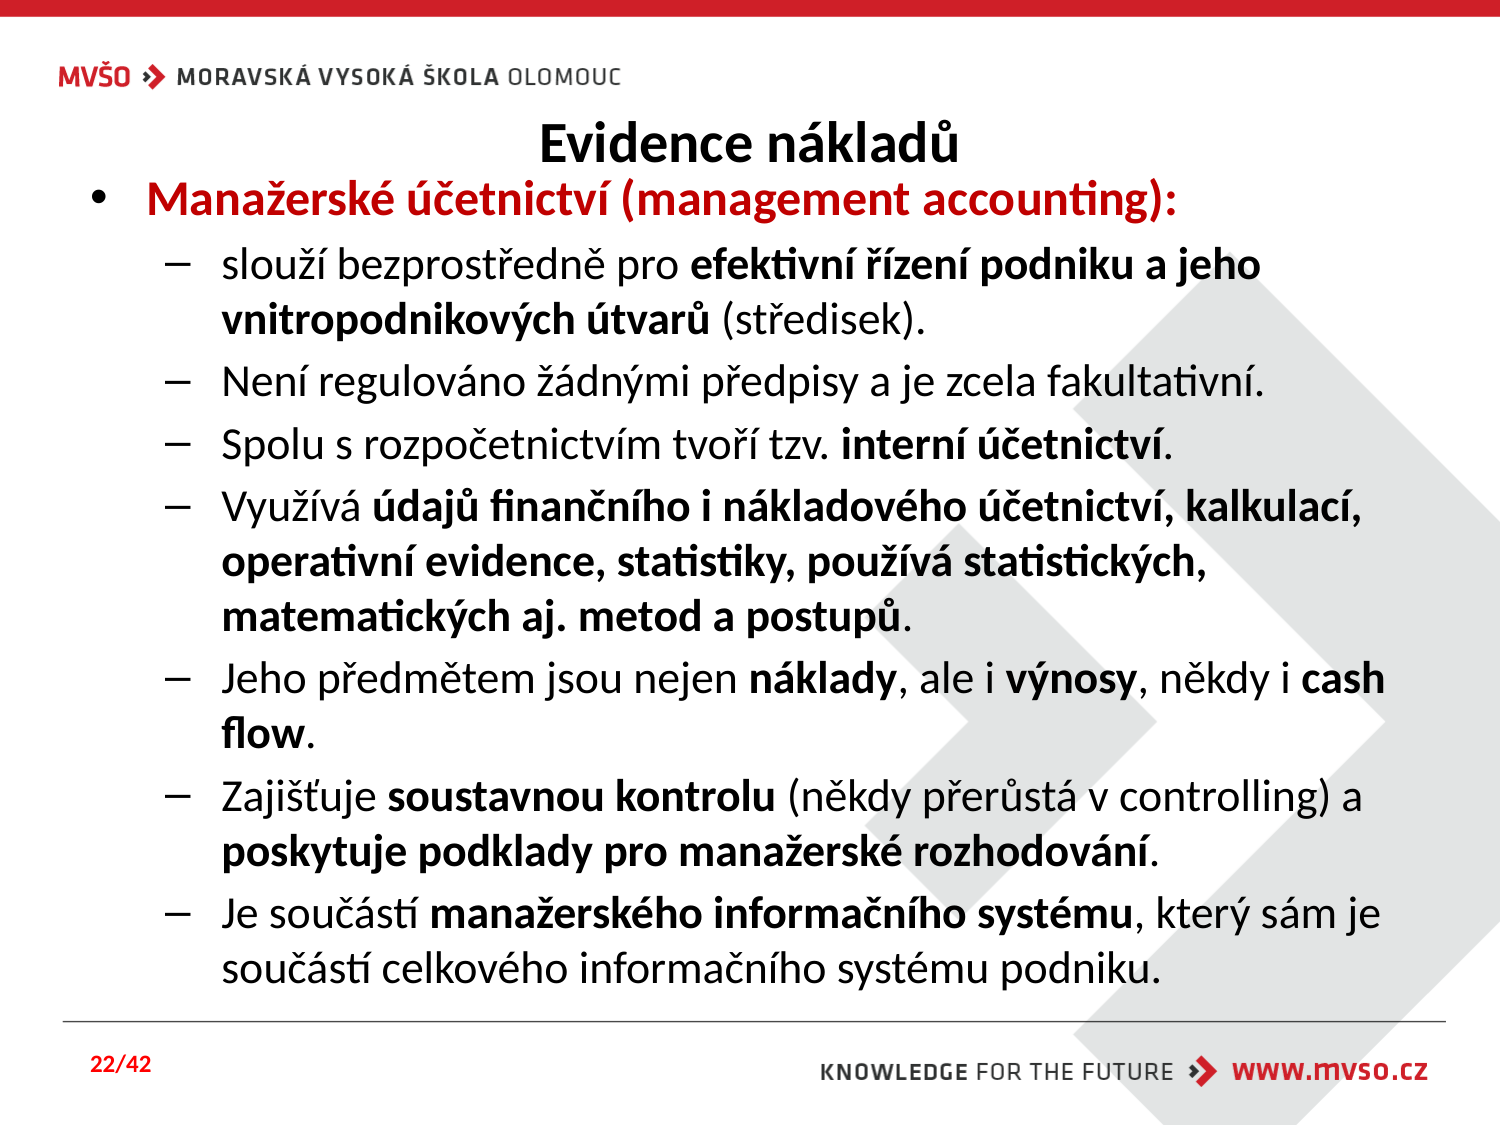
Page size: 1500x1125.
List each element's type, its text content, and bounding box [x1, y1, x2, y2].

list Manažerské účetnictví (management accounting): slouží bezprostředně pro efektivní řízení podniku a jeho vnitropodnikových útvarů (středisek). Není regulováno žádnými předpisy a je zcela fakultativní. Spolu s rozpočetnictvím tvoří tzv. interní účetnictví. Využívá údajů finančního i nákladového účetnictví, kalkulací, operativní evidence, statistiky, používá statistických, matematických aj. metod a postupů. Jeho předmětem jsou nejen náklady, ale i výnosy, někdy i cash flow. Zajišťuje soustavnou kontrolu (někdy přerůstá v controlling) a poskytuje podklady pro manažerské rozhodování. Je součástí manažerského informačního systému, který sám je součástí celkového informačního systému podniku. [75, 158, 1425, 1003]
picture [0, 0, 1500, 1125]
text_box 22/42 [74, 1040, 213, 1085]
title Evidence nákladů [75, 45, 1425, 158]
